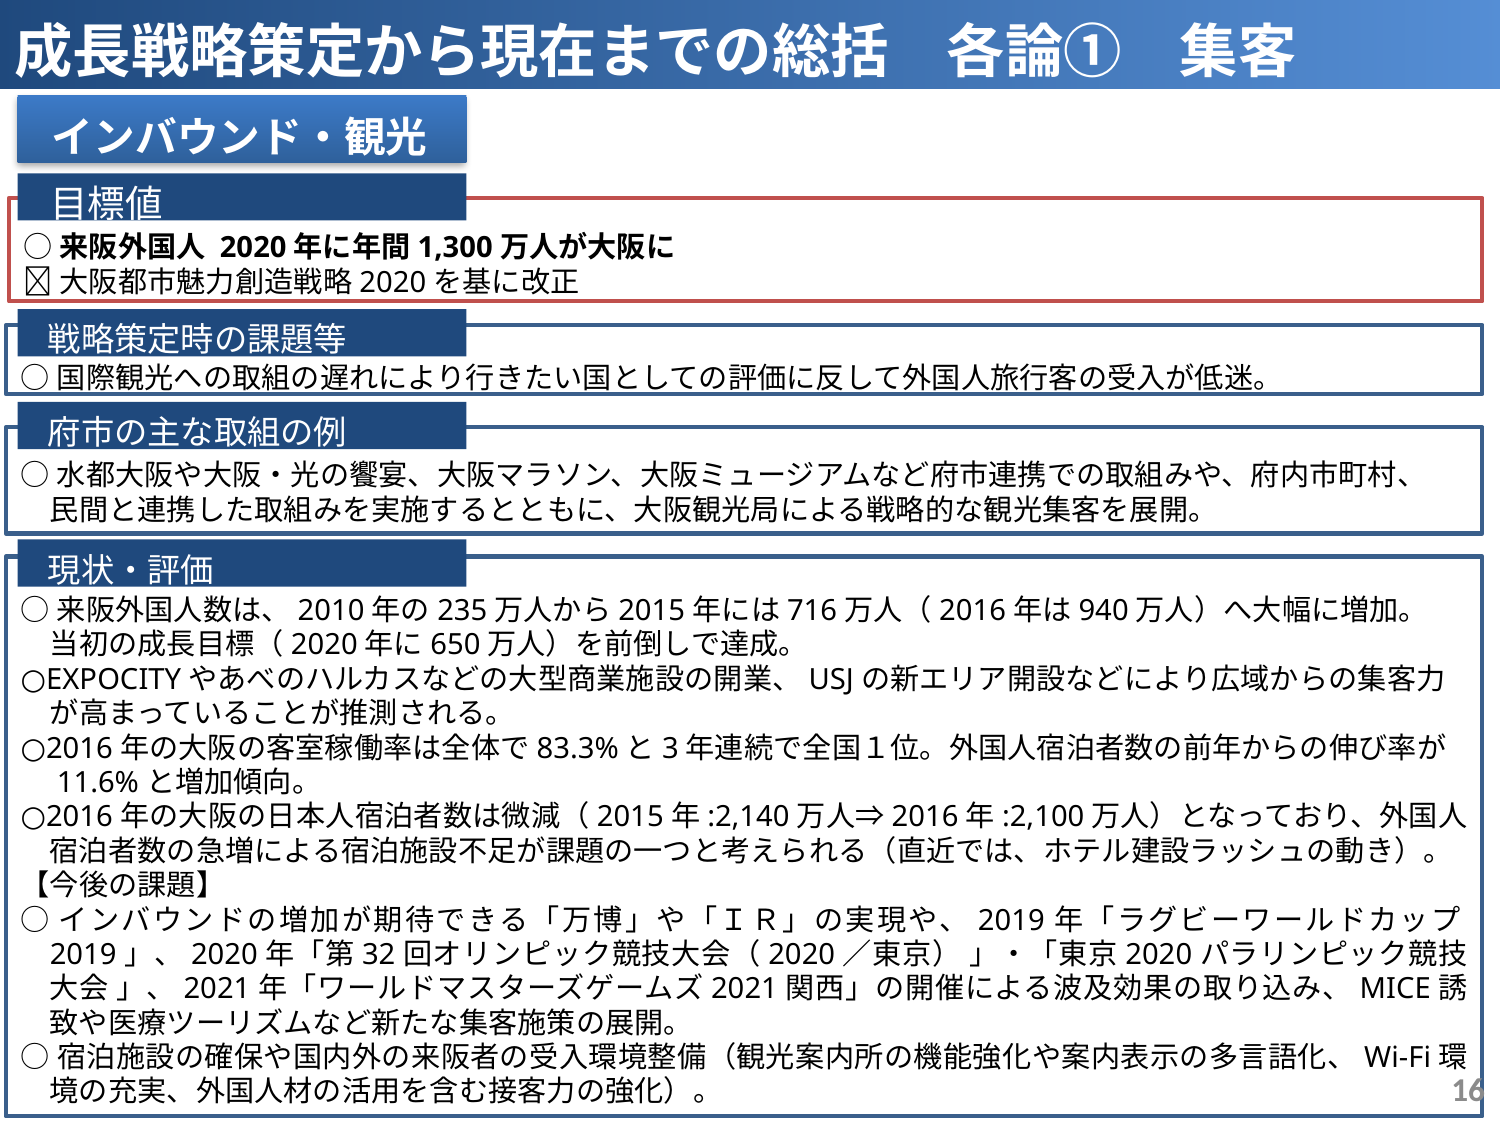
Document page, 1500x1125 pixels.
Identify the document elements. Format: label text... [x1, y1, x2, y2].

text_box 目標値 [16, 171, 469, 223]
text_box ○水都大阪や大阪・光の饗宴、大阪マラソン、大阪ミュージアムなど府市連携での取組みや、府内市町村、 民間と連携した取組みを実施するとともに、大阪観光局による戦略的な観光集客を展開。 [4, 425, 1484, 536]
text_box ○国際観光への取組の遅れにより行きたい国としての評価に反して外国人旅行客の受入が低迷。 [4, 323, 1484, 396]
text_box 府市の主な取組の例 [16, 400, 469, 451]
text_box 現状・評価 [16, 537, 469, 589]
text_box インバウンド・観光 [17, 95, 467, 163]
text_box 成長戦略策定から現在までの総括 各論① 集客 [0, 0, 1500, 91]
text_box 戦略策定時の課題等 [16, 307, 469, 358]
text_box ○来阪外国人数は、2010年の235万人から2015年には716万人（2016年は940万人）へ大幅に増加。 当初の成長目標（2020年に650万人）を前倒しで達成。 ○EXPOCITYやあべのハルカスなどの大型商業施設の開業、USJの新エリア開設などにより広域からの集客力 が高まっていることが推測される。 ○2016年の大阪の客室稼働率は全体で83.3%と3年連続で全国１位。外国人宿泊者数の前年からの伸び率が 11.6%と増加傾向。 ○2016年の大阪の日本人宿泊者数は微減（2015年:2,140万人⇒2016年:2,100万人）となっており、外国人宿泊者数の急増による宿泊施設不足が課題の一つと考えられる（直近では、ホテル建設ラッシュの動き）。 【今後の課題】 ○インバウンドの増加が期待できる「万博」や「ＩＲ」の実現や、2019年「ラグビーワールドカップ2019」、2020年「第32回オリンピック競技大会（2020／東京） 」・「東京2020パラリンピック競技大会 」、2021年「ワールドマスターズゲームズ2021関西」の開催による波及効果の取り込み、MICE誘致や医療ツーリズムなど新たな集客施策の展開。 ○宿泊施設の確保や国内外の来阪者の受入環境整備（観光案内所の機能強化や案内表示の多言語化、Wi-Fi環境の充実、外国人材の活用を含む接客力の強化）。 [4, 554, 1484, 1118]
slide_number 15 [1149, 1058, 1500, 1119]
text_box ○来阪外国人 2020年に年間1,300万人が大阪に 大阪都市魅力創造戦略2020を基に改正 [7, 196, 1484, 303]
